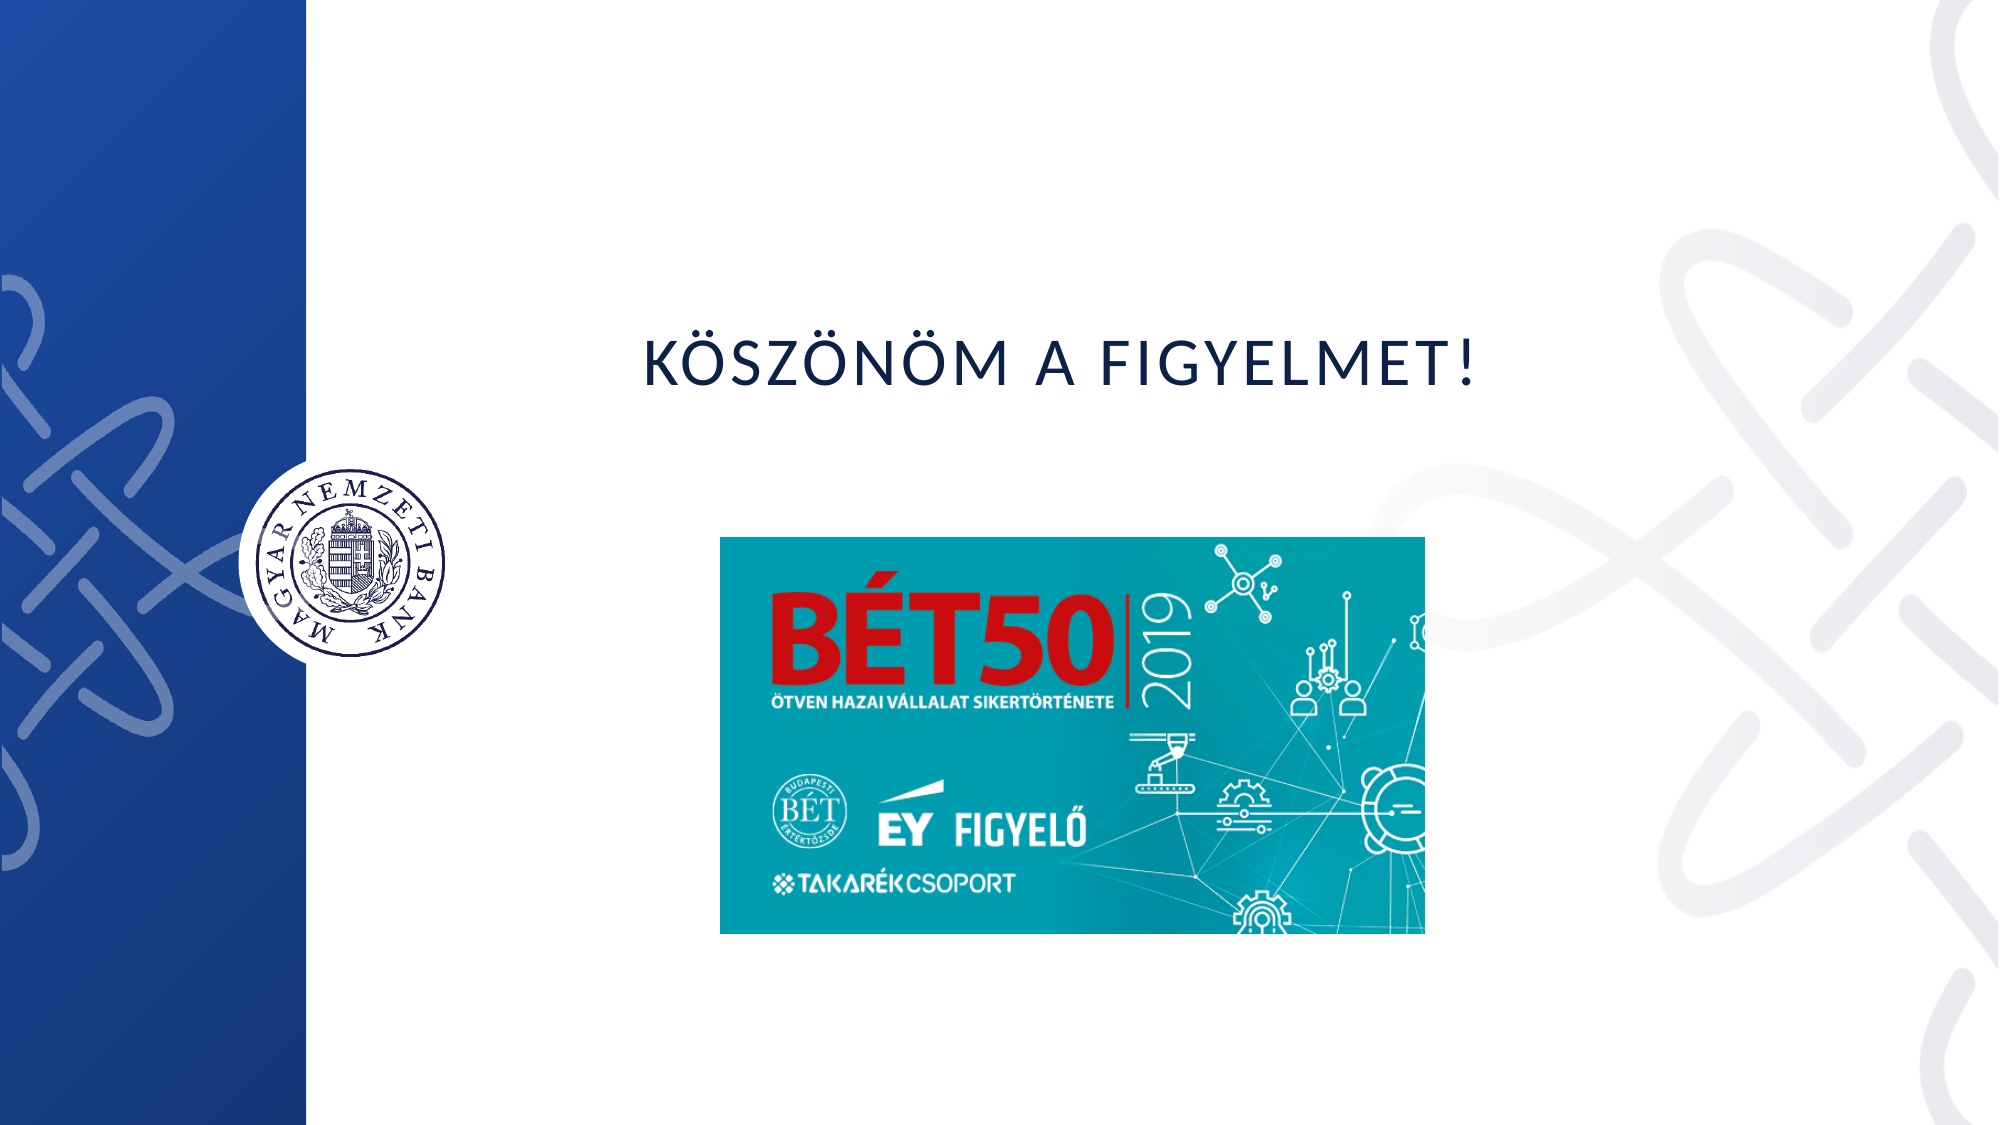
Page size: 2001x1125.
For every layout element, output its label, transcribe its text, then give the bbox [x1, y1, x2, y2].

picture [720, 537, 1425, 934]
picture [1, 185, 446, 971]
title Köszönöm A figyelmet! [628, 303, 1518, 406]
